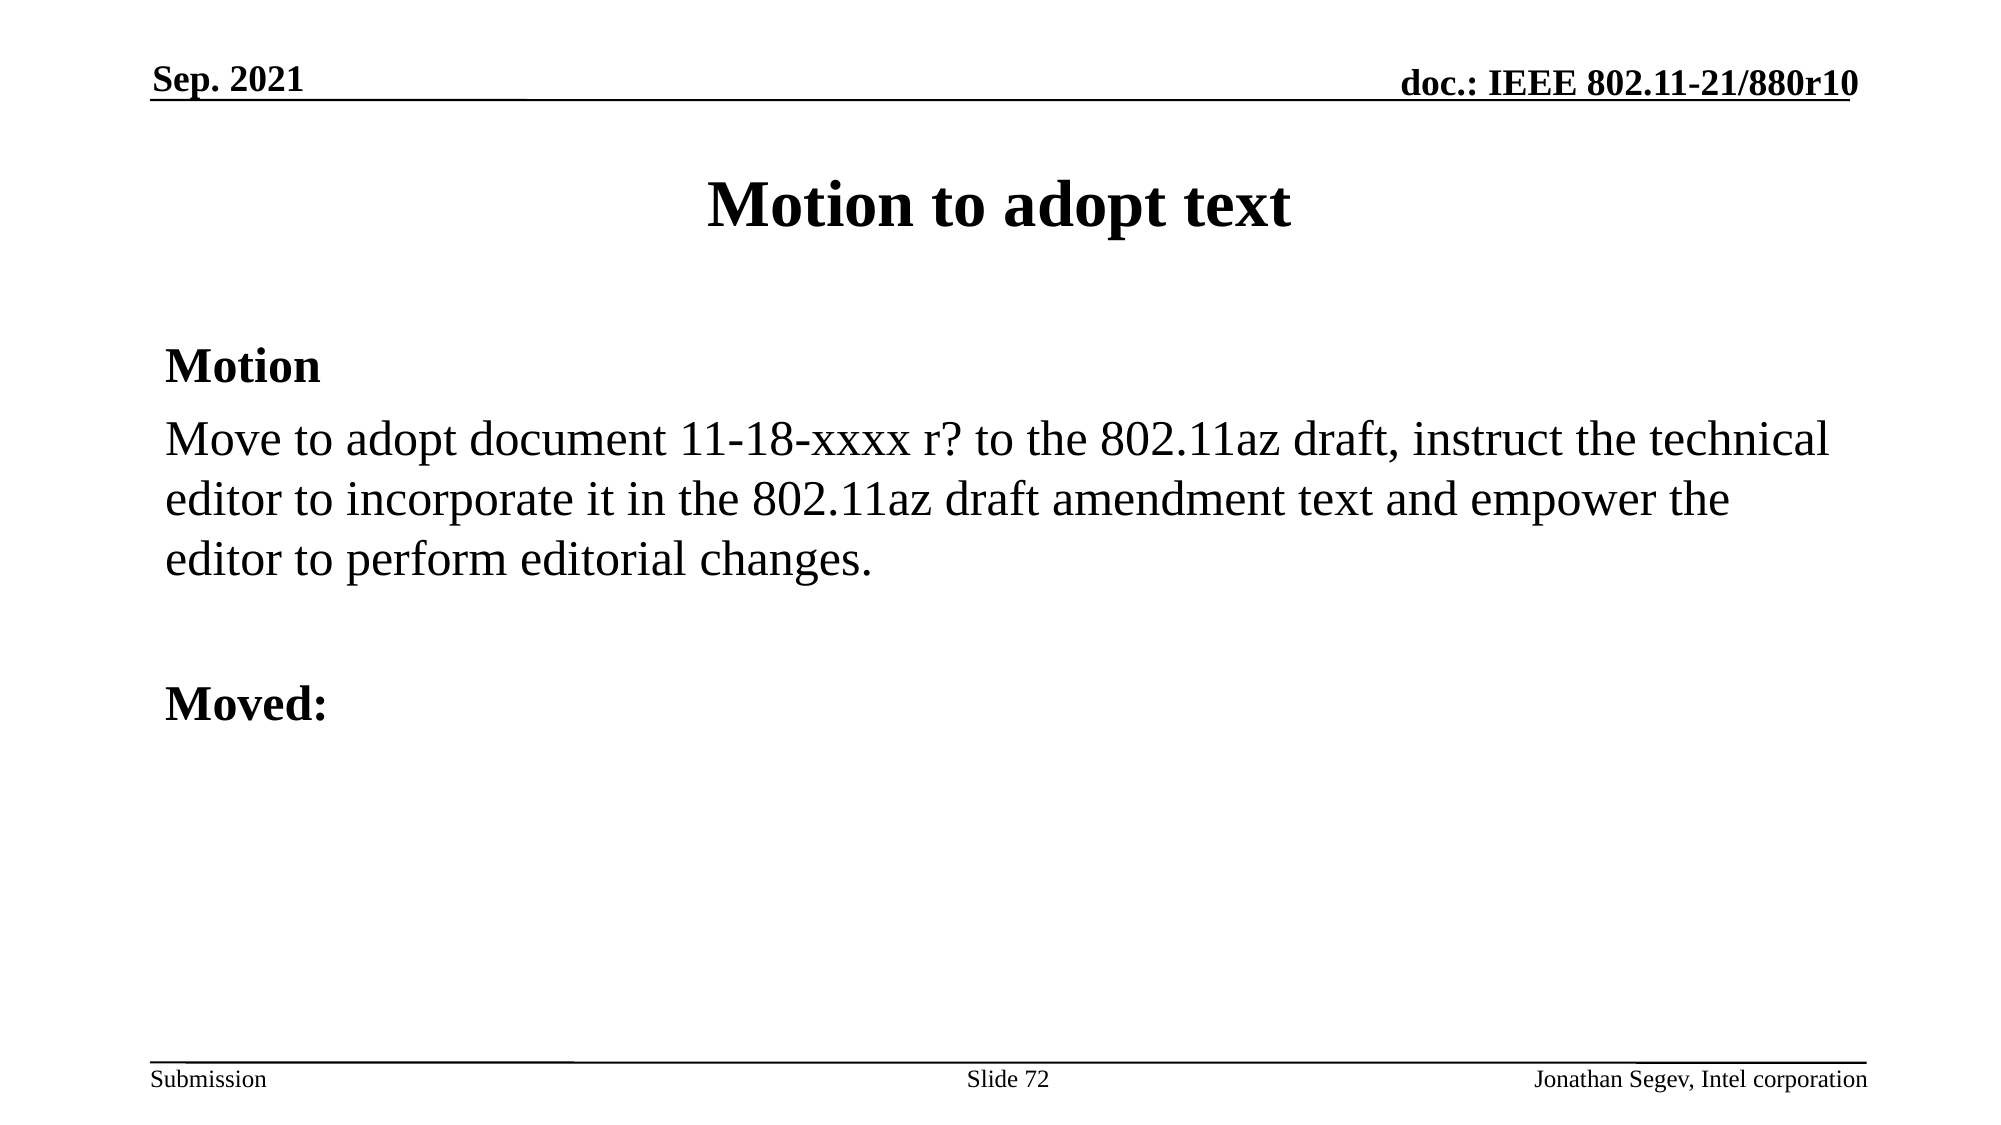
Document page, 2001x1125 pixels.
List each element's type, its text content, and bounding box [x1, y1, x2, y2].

footer Jonathan Segev, Intel corporation [1171, 1061, 1869, 1093]
title Motion to adopt text [149, 112, 1850, 288]
list Motion Move to adopt document 11-18-xxxx r? to the 802.11az draft, instruct the technical editor to incorporate it in the 802.11az draft amendment text and empower the editor to perform editorial changes. Moved: [149, 324, 1850, 1000]
slide_number Slide 72 [950, 1061, 1067, 1123]
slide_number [152, 54, 563, 100]
